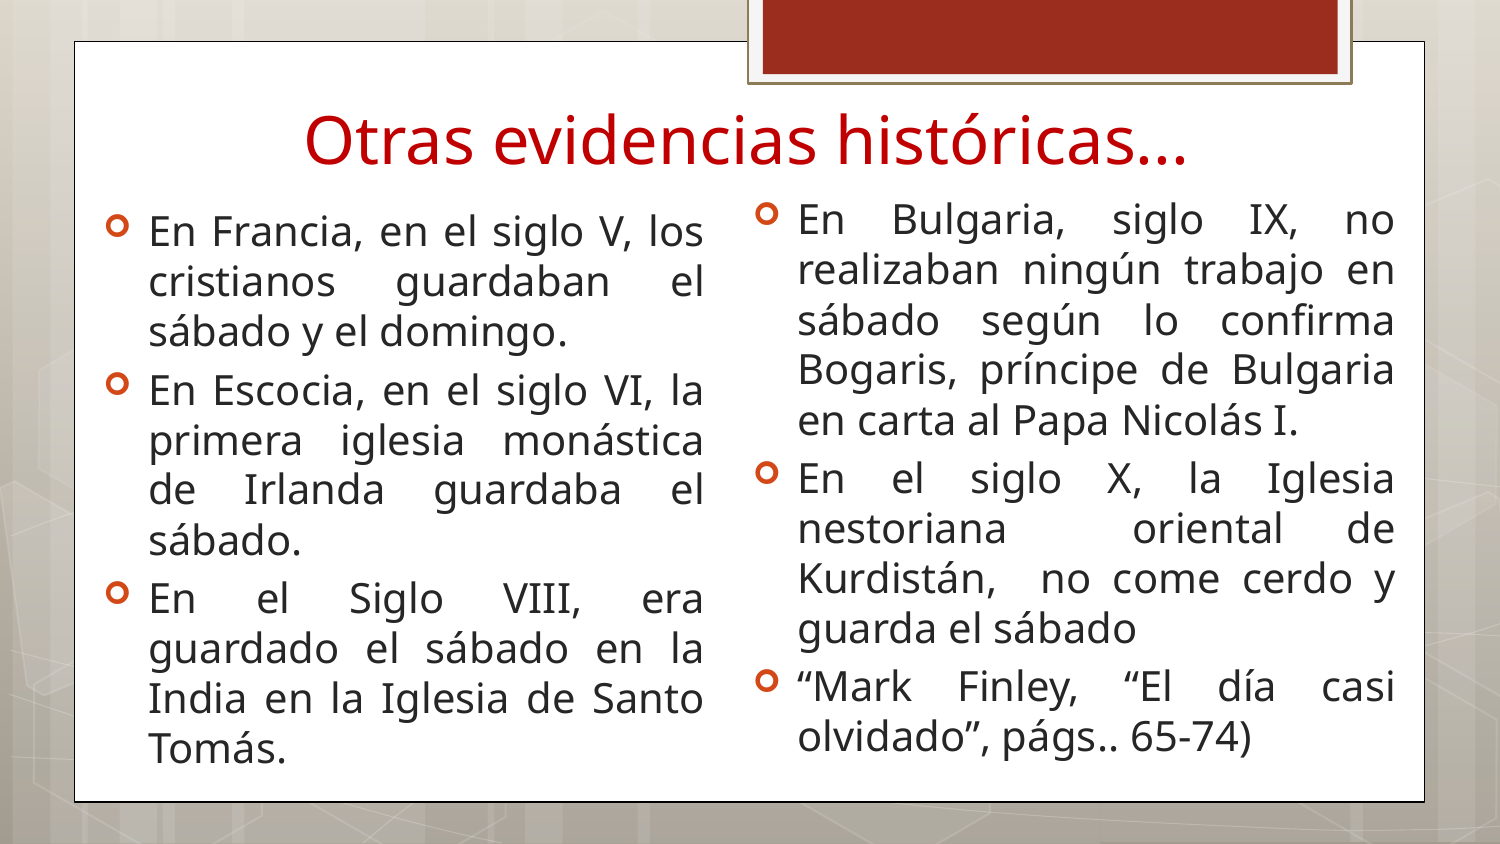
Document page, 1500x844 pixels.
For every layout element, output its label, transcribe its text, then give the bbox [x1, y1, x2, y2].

list En Bulgaria, siglo IX, no realizaban ningún trabajo en sábado según lo confirma Bogaris, príncipe de Bulgaria en carta al Papa Nicolás I. En el siglo X, la Iglesia nestoriana oriental de Kurdistán, no come cerdo y guarda el sábado “Mark Finley, “El día casi olvidado”, págs.. 65-74) [726, 185, 1412, 616]
list En Francia, en el siglo V, los cristianos guardaban el sábado y el domingo. En Escocia, en el siglo VI, la primera iglesia monástica de Irlanda guardaba el sábado. En el Siglo VIII, era guardado el sábado en la India en la Iglesia de Santo Tomás. [76, 197, 721, 628]
title Otras evidencias históricas... [171, 45, 1324, 186]
